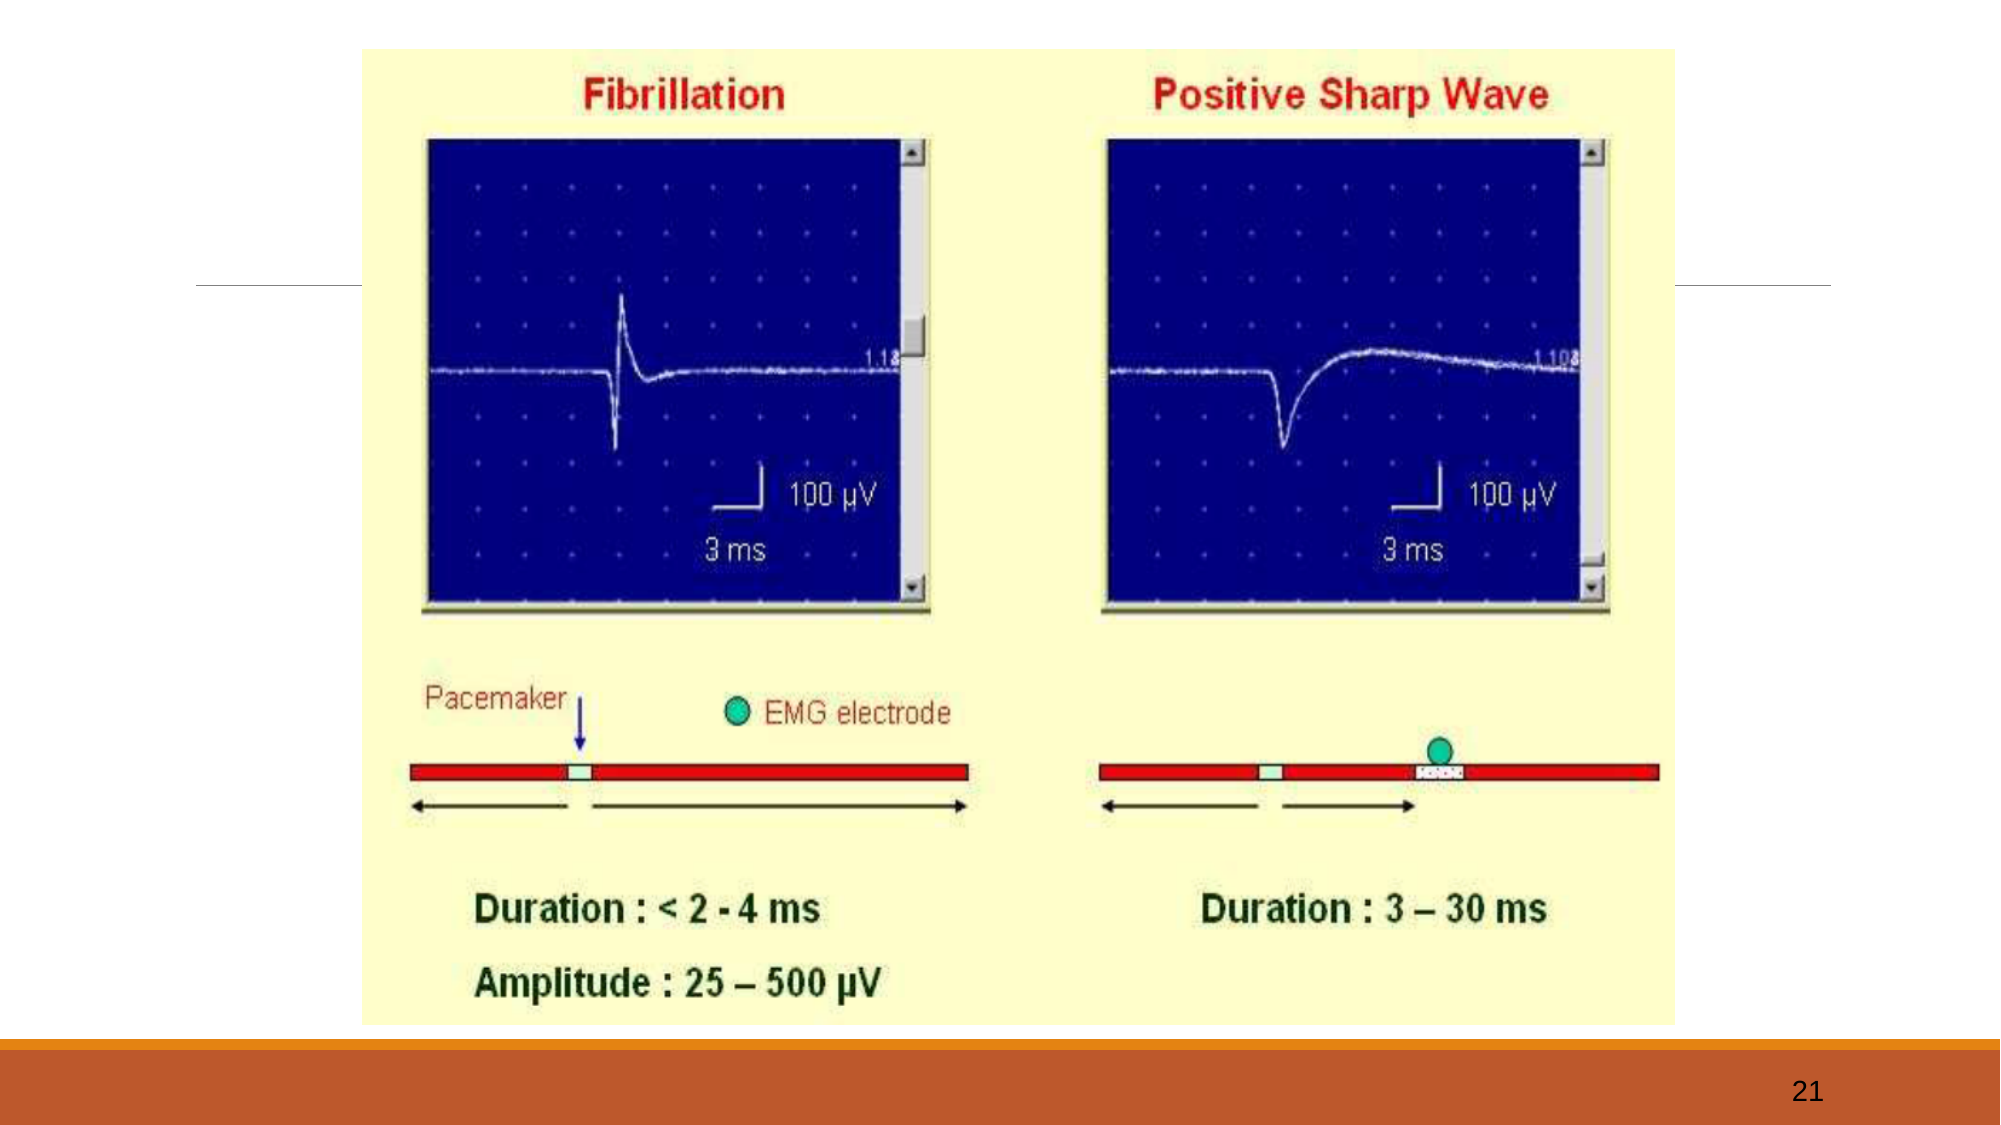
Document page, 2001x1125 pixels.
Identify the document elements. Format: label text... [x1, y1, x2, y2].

slide_number 21 [1624, 1059, 1840, 1120]
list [361, 49, 1676, 1025]
